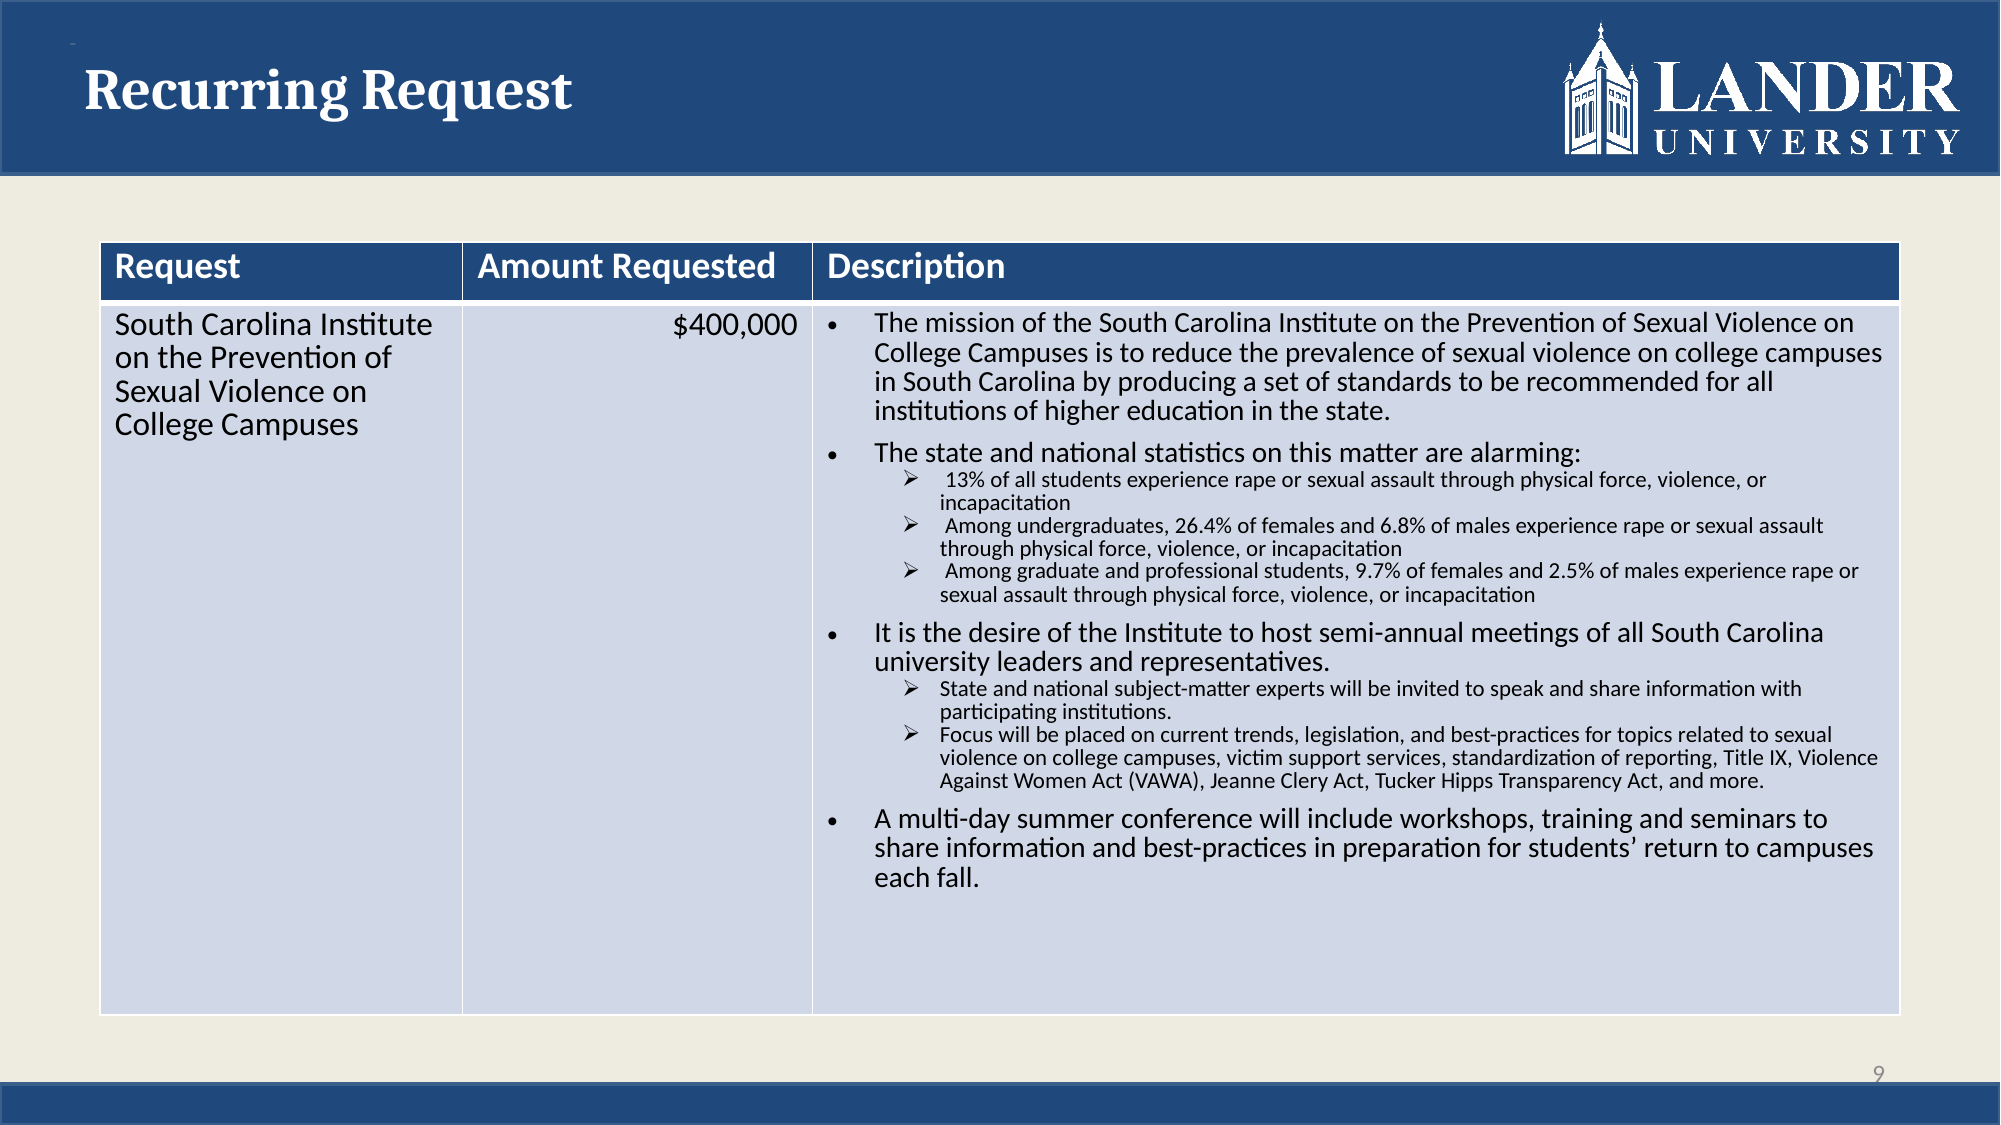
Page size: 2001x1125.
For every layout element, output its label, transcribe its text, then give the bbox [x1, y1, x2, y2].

table_header Request [101, 243, 462, 300]
table_header Description [813, 243, 1899, 300]
text_box [0, 0, 2000, 176]
table_cell South Carolina Institute on the Prevention of Sexual Violence on College Campuses [101, 306, 462, 1014]
table_cell The mission of the South Carolina Institute on the Prevention of Sexual Violence on College Campuses is to reduce the prevalence of sexual violence on college campuses in South Carolina by producing a set of standards to be recommended for all institutions of higher education in the state. The state and national statistics on this matter are alarming: 13% of all students experience rape or sexual assault through physical force, violence, or incapacitation Among undergraduates, 26.4% of females and 6.8% of males experience rape or sexual assault through physical force, violence, or incapacitation Among graduate and professional students, 9.7% of females and 2.5% of males experience rape or sexual assault through physical force, violence, or incapacitation It is the desire of the Institute to host semi-annual meetings of all South Carolina university leaders and representatives. State and national subject-matter experts will be invited to speak and share information with participating institutions. Focus will be placed on current trends, legislation, and best-practices for topics related to sexual violence on college campuses, victim support services, standardization of reporting, Title IX, Violence Against Women Act (VAWA), Jeanne Clery Act, Tucker Hipps Transparency Act, and more. A multi-day summer conference will include workshops, training and seminars to share information and best-practices in preparation for students’ return to campuses each fall. [813, 306, 1899, 1014]
picture [1563, 17, 1961, 156]
text_box [0, 1082, 2000, 1125]
table_header Amount Requested [463, 243, 812, 300]
table_cell $400,000 [463, 306, 812, 1014]
slide_number 9 [1433, 1042, 1900, 1082]
text_box Recurring Request [70, 43, 1524, 129]
